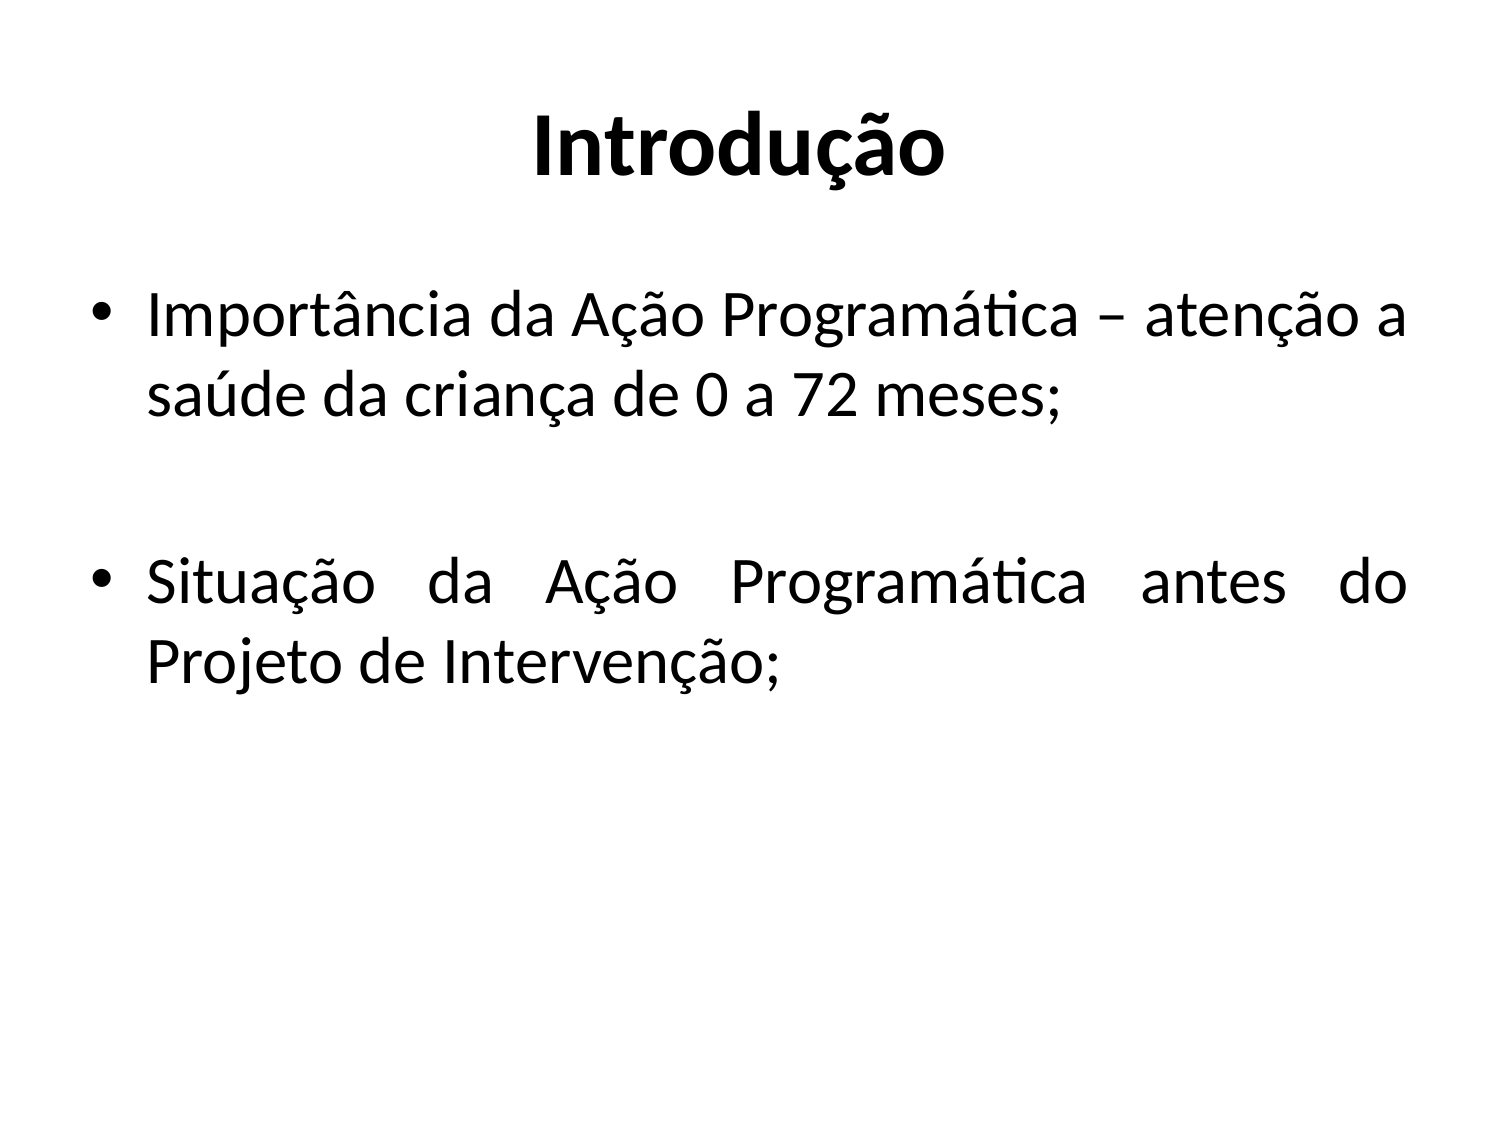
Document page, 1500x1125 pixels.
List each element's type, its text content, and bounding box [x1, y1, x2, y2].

list Importância da Ação Programática – atenção a saúde da criança de 0 a 72 meses; Situação da Ação Programática antes do Projeto de Intervenção; [75, 262, 1425, 1005]
title Introdução [75, 45, 1425, 233]
